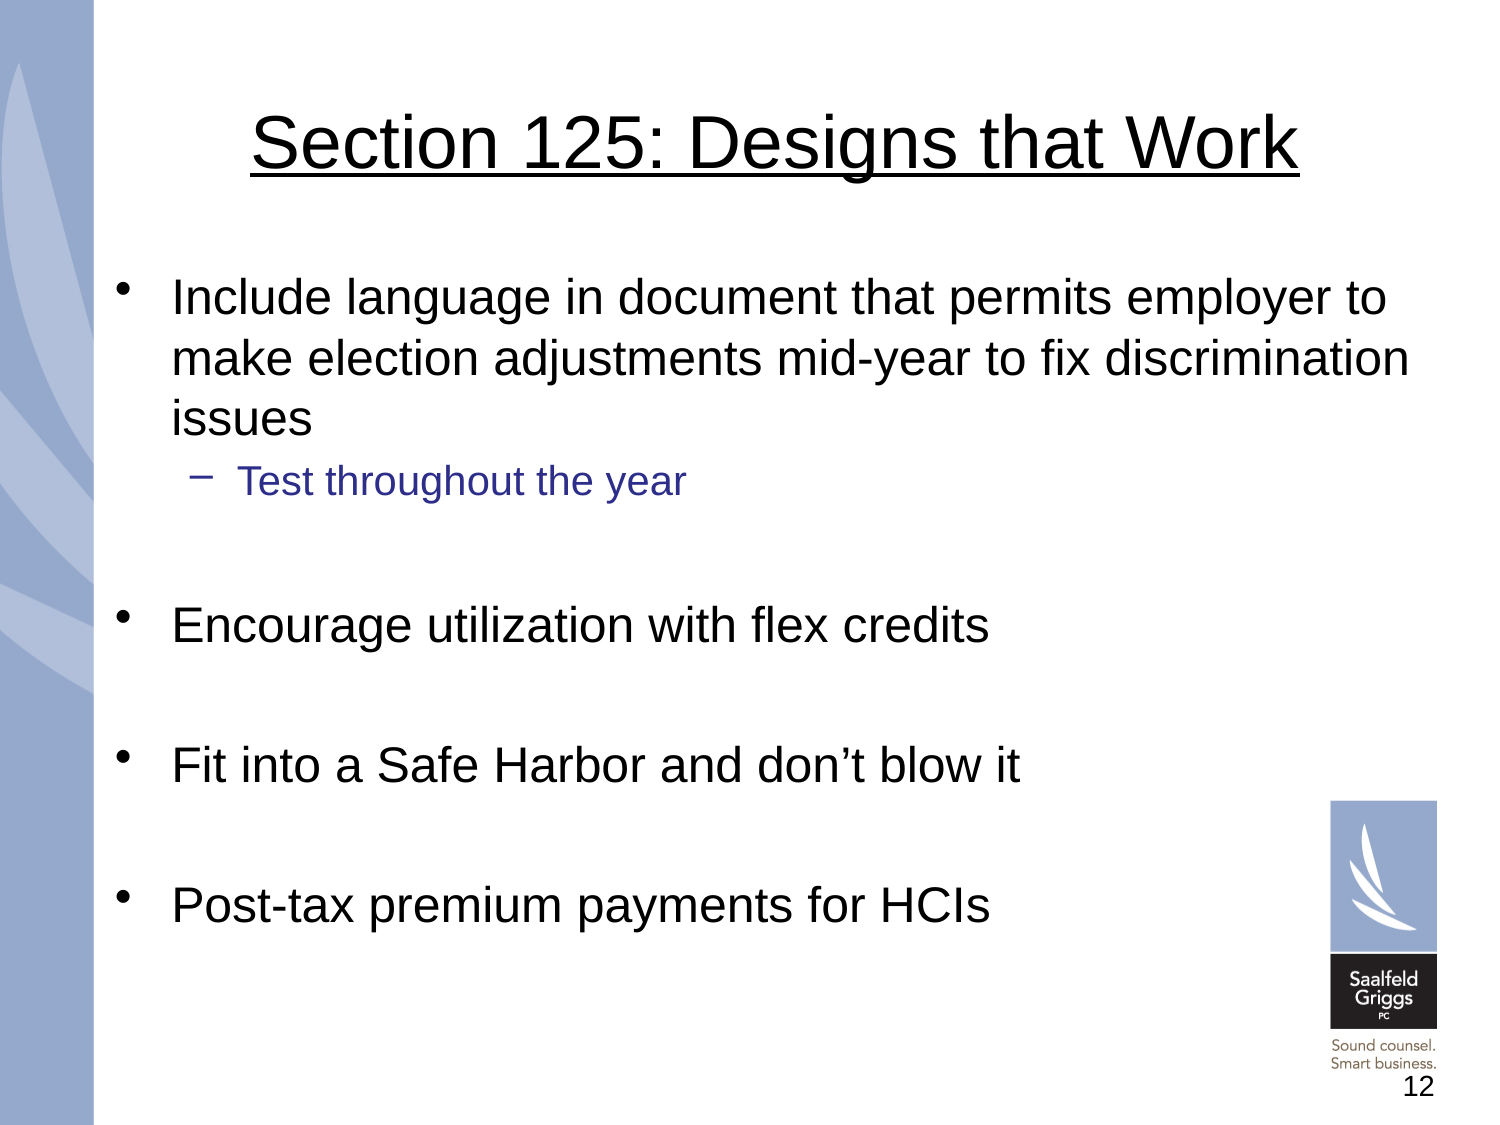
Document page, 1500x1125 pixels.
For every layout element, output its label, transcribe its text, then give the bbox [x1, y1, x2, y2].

title Section 125: Designs that Work [99, 44, 1451, 187]
list Include language in document that permits employer to make election adjustments mid-year to fix discrimination issues Test throughout the year Encourage utilization with flex credits Fit into a Safe Harbor and don’t blow it Post-tax premium payments for HCIs [99, 187, 1451, 1088]
picture [0, 0, 1500, 1125]
slide_number 12 [1099, 1059, 1451, 1113]
